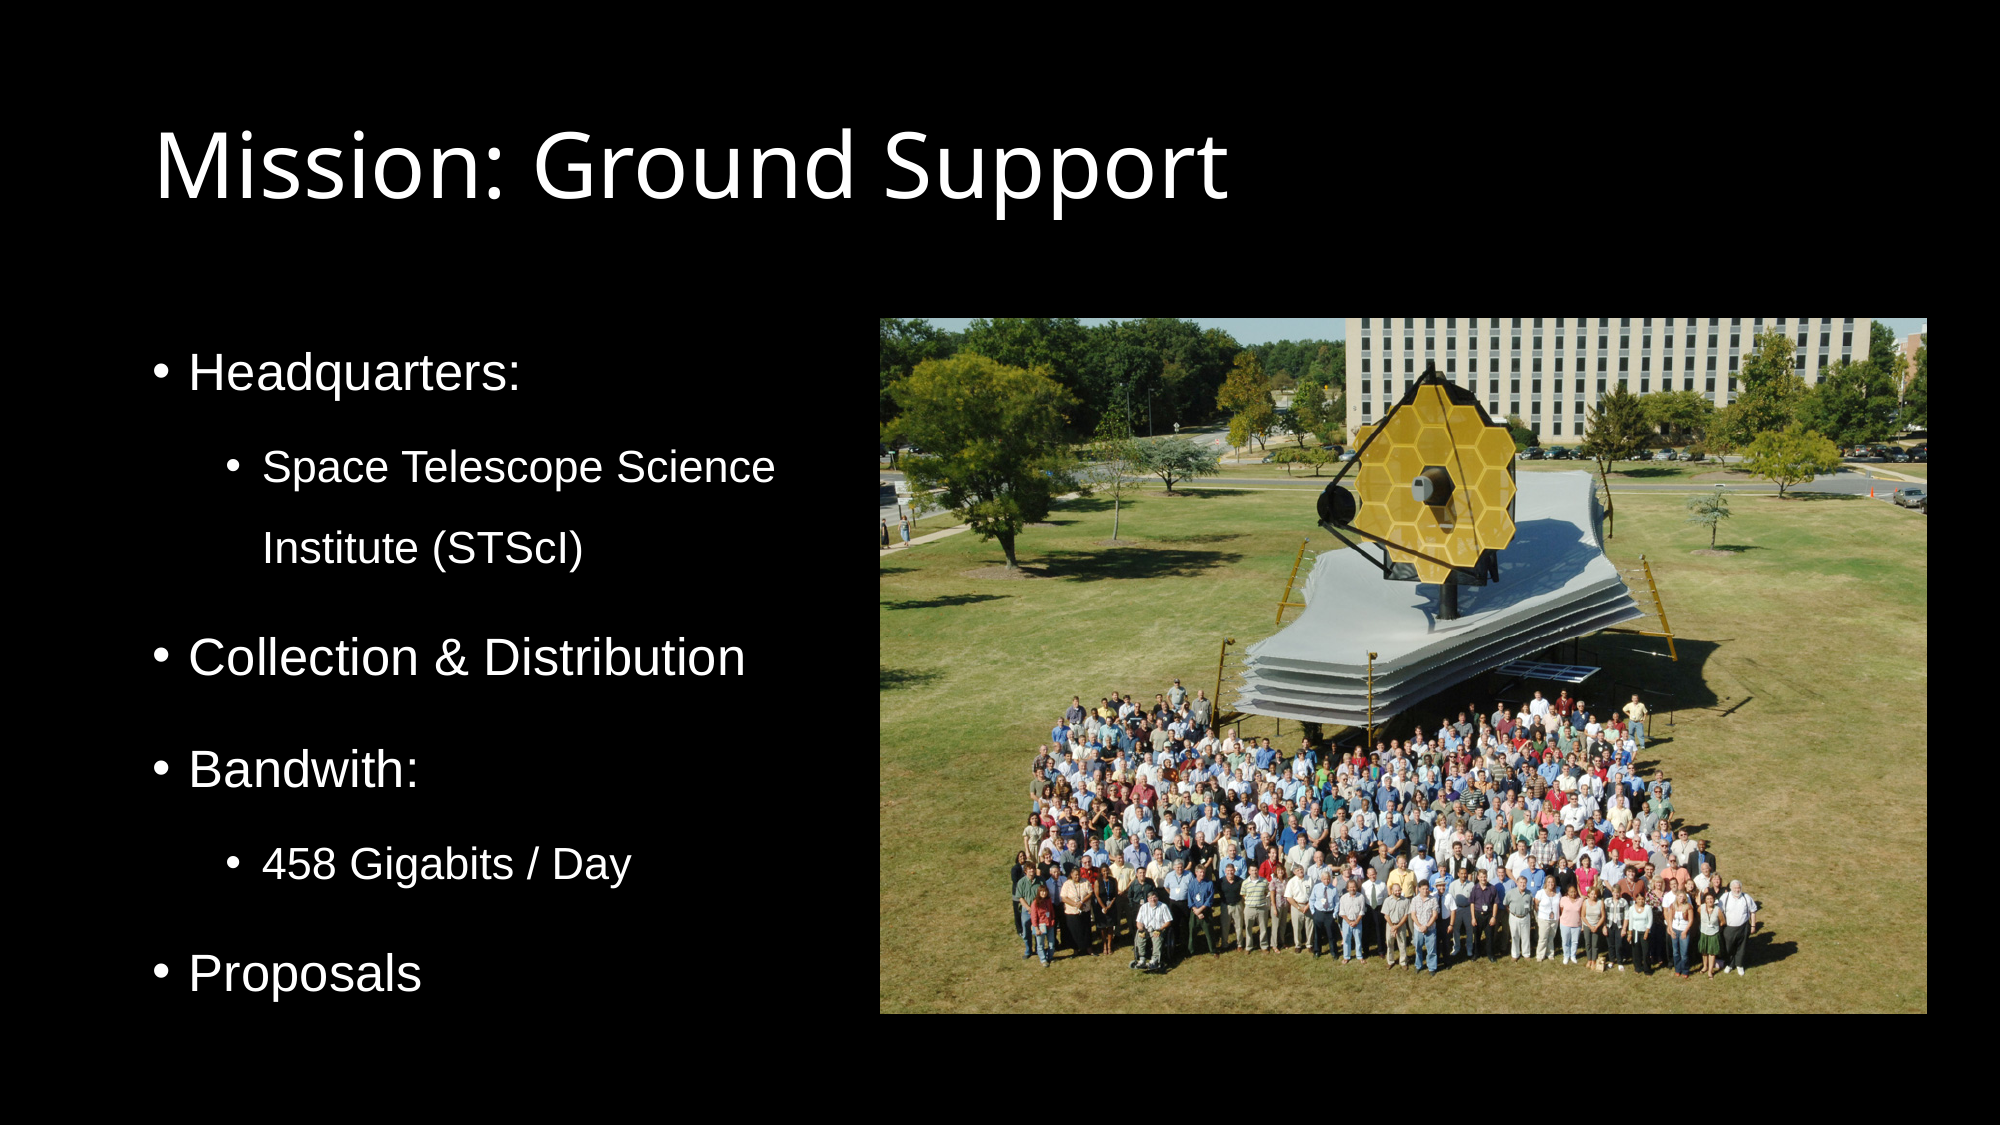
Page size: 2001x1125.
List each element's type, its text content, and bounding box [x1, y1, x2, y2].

title Mission: Ground Support [137, 59, 1863, 278]
list Headquarters: Space Telescope Science Institute (STScI) Collection & Distribution Bandwith: 458 Gigabits / Day Proposals [137, 299, 903, 1014]
picture [880, 318, 1927, 1014]
